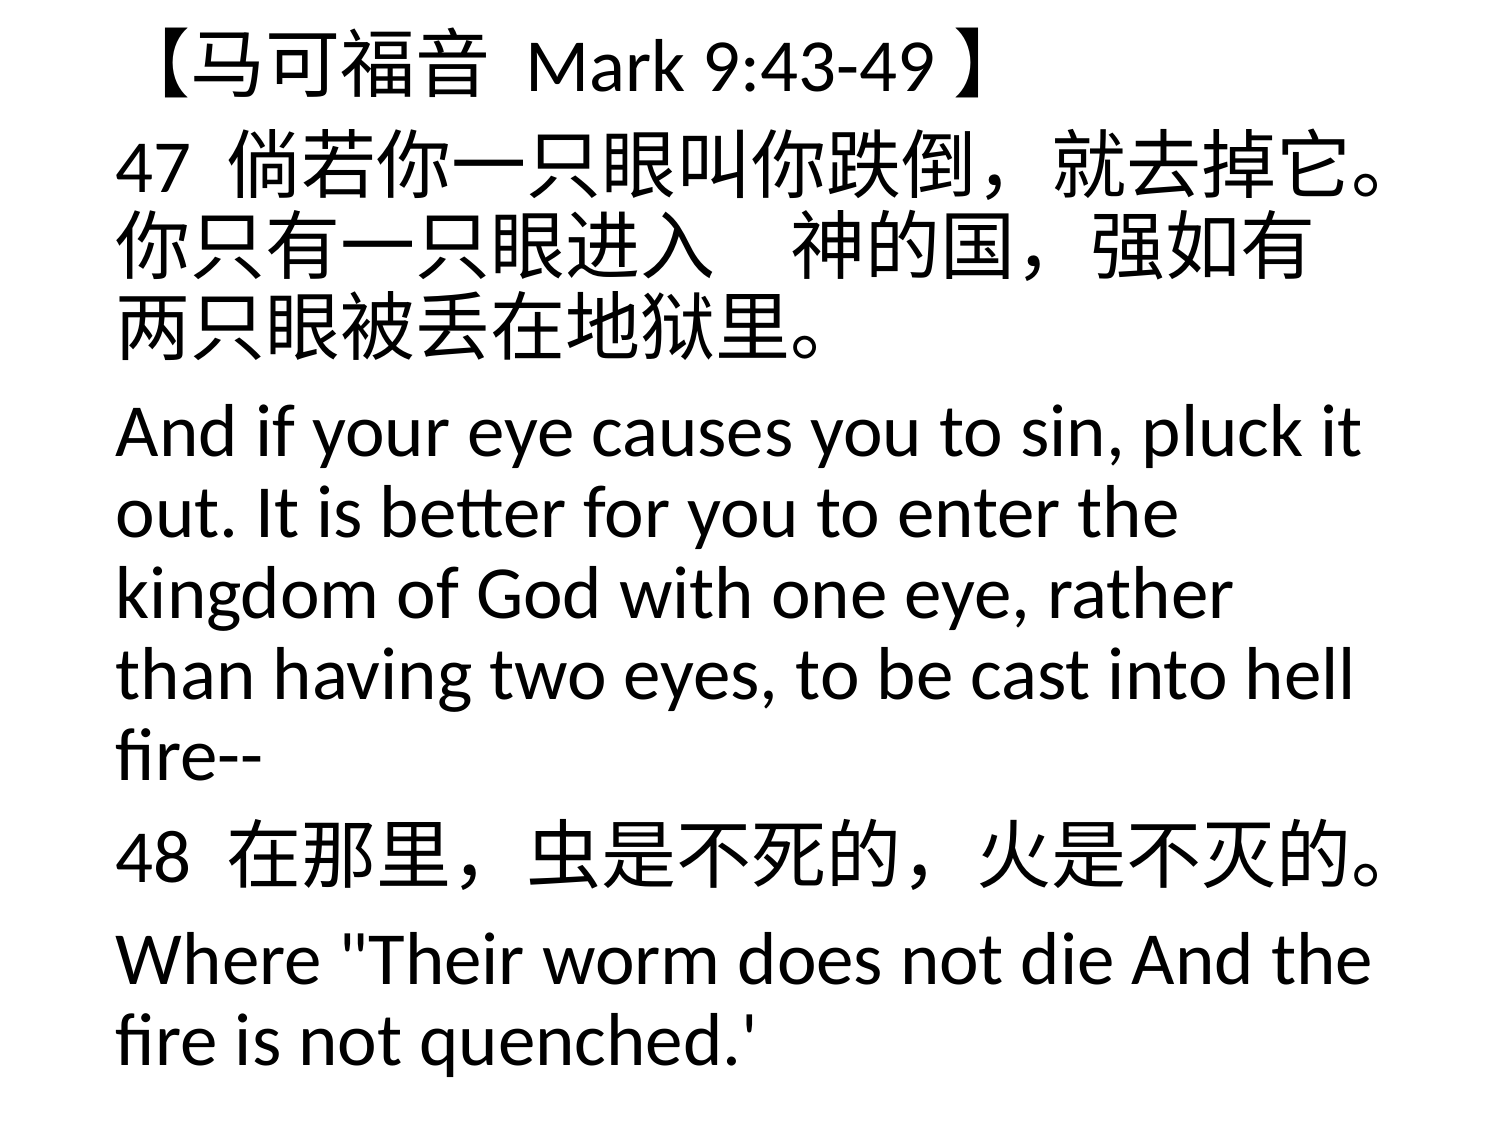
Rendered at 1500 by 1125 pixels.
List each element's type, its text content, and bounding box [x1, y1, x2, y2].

subtitle 【马可福音 Mark 9:43-49】 47 倘若你一只眼叫你跌倒，就去掉它。你只有一只眼进入 神的国，强如有两只眼被丢在地狱里。 And if your eye causes you to sin, pluck it out. It is better for you to enter the kingdom of God with one eye, rather than having two eyes, to be cast into hell fire-- 48 在那里，虫是不死的，火是不灭的。 Where "Their worm does not die And the fire is not quenched.' [100, 18, 1405, 1125]
